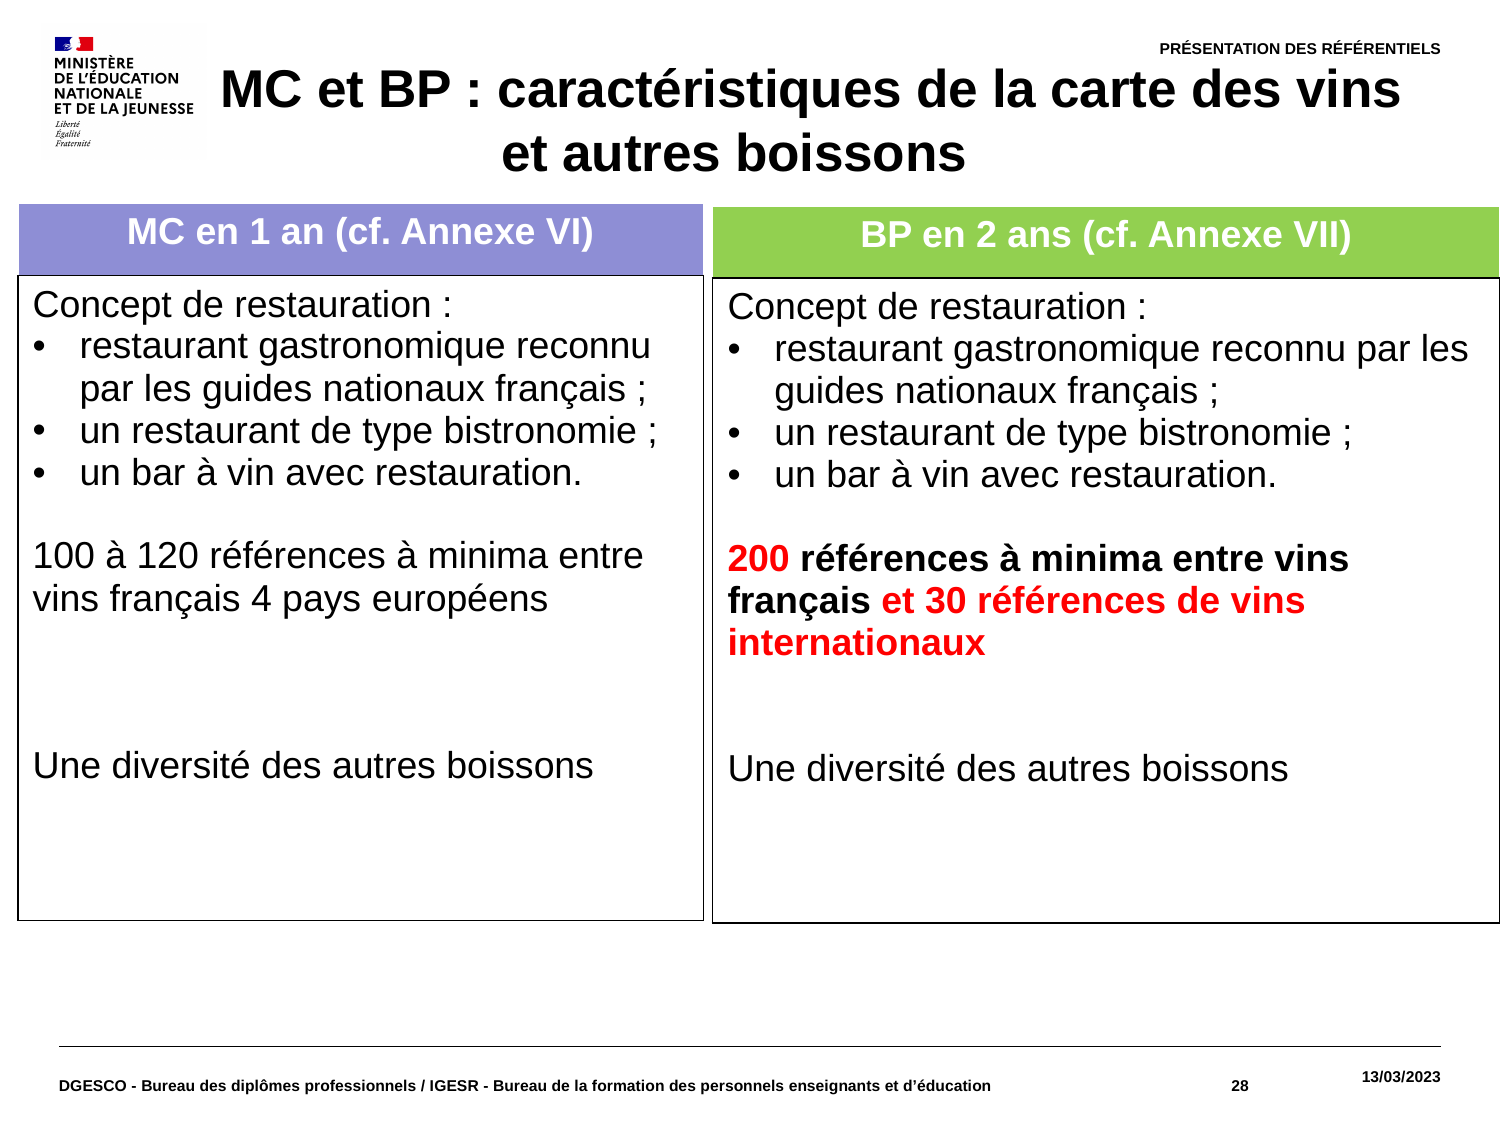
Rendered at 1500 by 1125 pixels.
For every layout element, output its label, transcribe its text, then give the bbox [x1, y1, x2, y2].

table_cell Concept de restauration : restaurant gastronomique reconnu par les guides nationaux français ; un restaurant de type bistronomie ; un bar à vin avec restauration. 200 références à minima entre vins français et 30 références de vins internationaux Une diversité des autres boissons [713, 279, 1499, 922]
table_header MC en 1 an (cf. Annexe VI) [19, 204, 703, 275]
table_cell Concept de restauration : restaurant gastronomique reconnu par les guides nationaux français ; un restaurant de type bistronomie ; un bar à vin avec restauration. 100 à 120 références à minima entre vins français 4 pays européens Une diversité des autres boissons [19, 276, 703, 920]
picture [41, 23, 207, 160]
table_header BP en 2 ans (cf. Annexe VII) [713, 207, 1499, 277]
title MC et BP : caractéristiques de la carte des vins et autres boissons [218, 52, 1441, 243]
list PRÉSENTATION DES RÉFÉRENTIELS [543, 39, 1441, 52]
slide_number 28 [1028, 1046, 1249, 1125]
footer DGESCO - Bureau des diplômes professionnels / IGESR - Bureau de la formation des personnels enseignants et d’éducation [59, 1046, 1028, 1125]
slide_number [1249, 1046, 1441, 1125]
